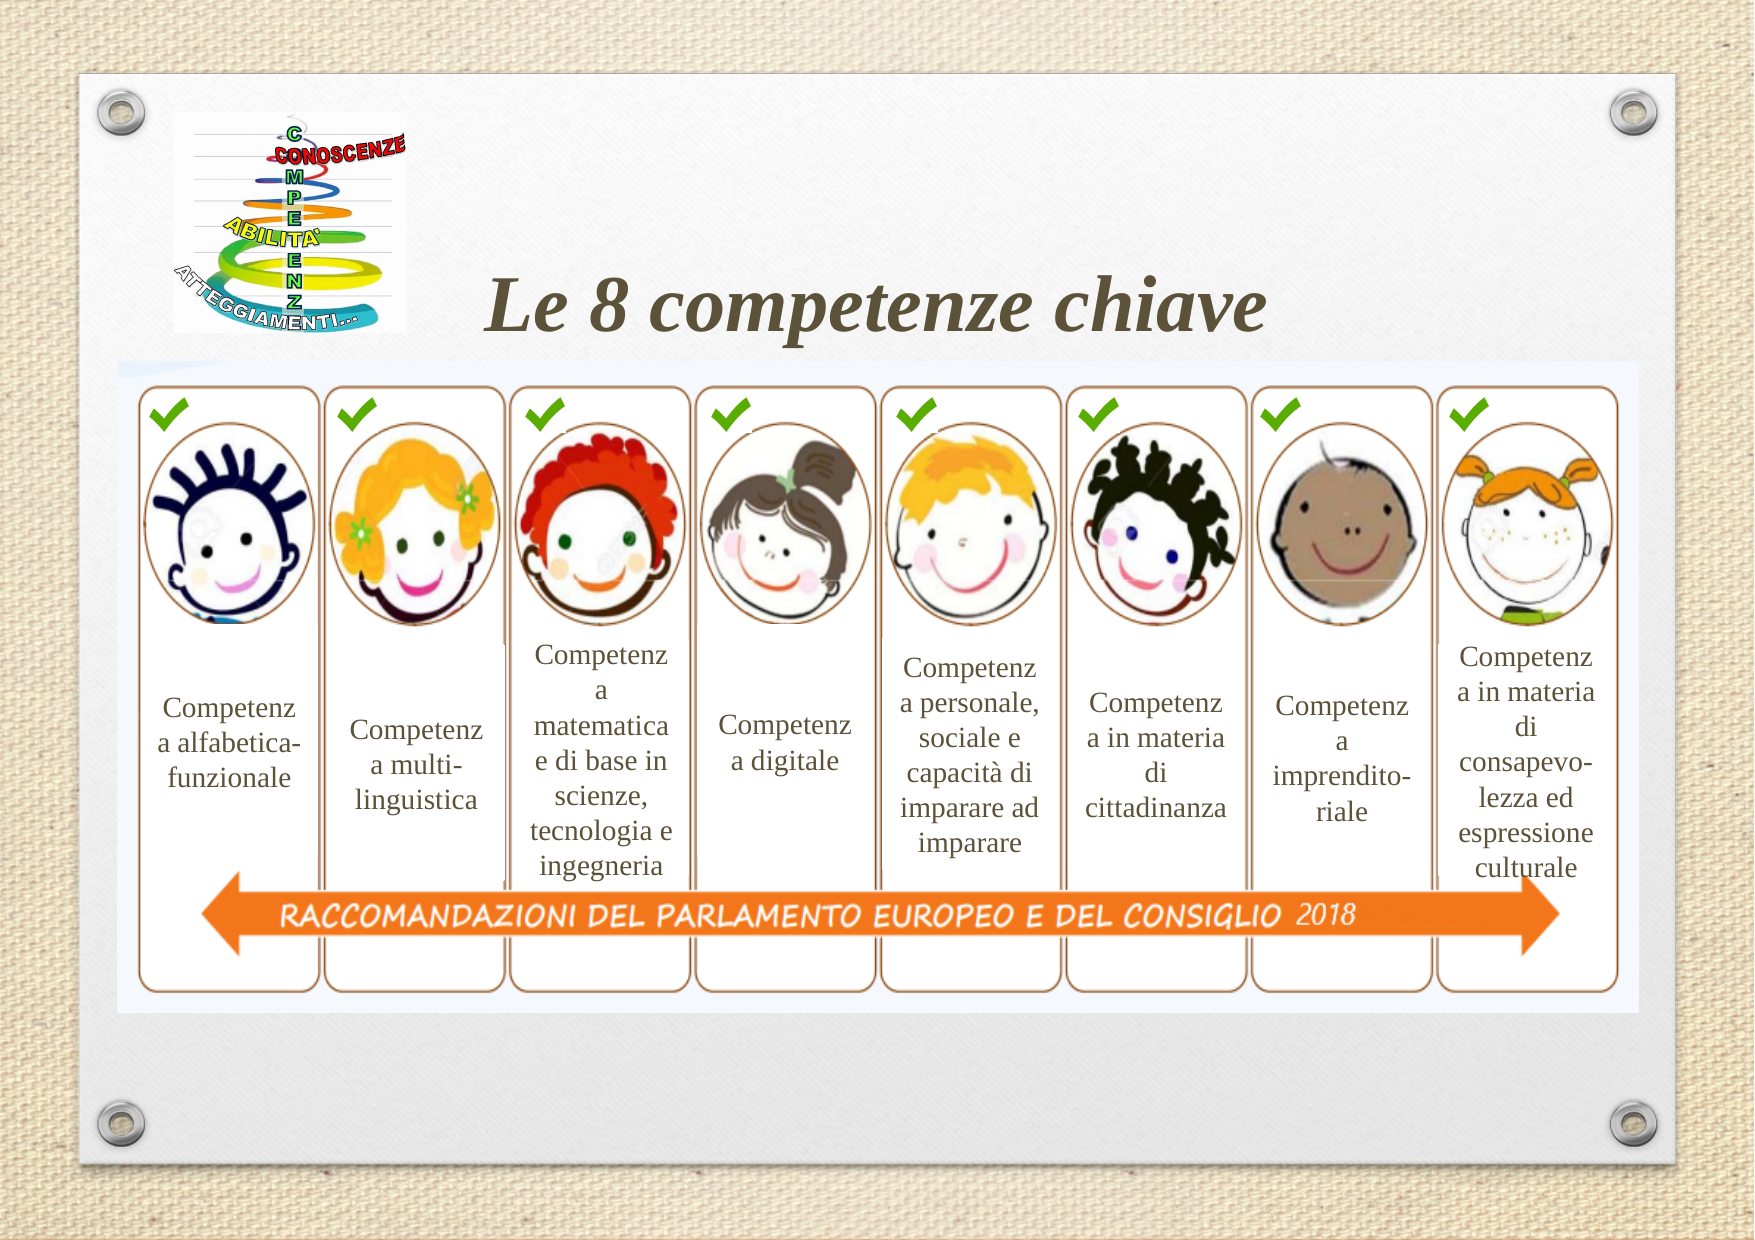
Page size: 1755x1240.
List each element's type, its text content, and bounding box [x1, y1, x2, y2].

text_box [173, 112, 407, 333]
picture [0, 0, 1755, 1240]
text_box Le 8 competenze chiave [186, 243, 1568, 352]
